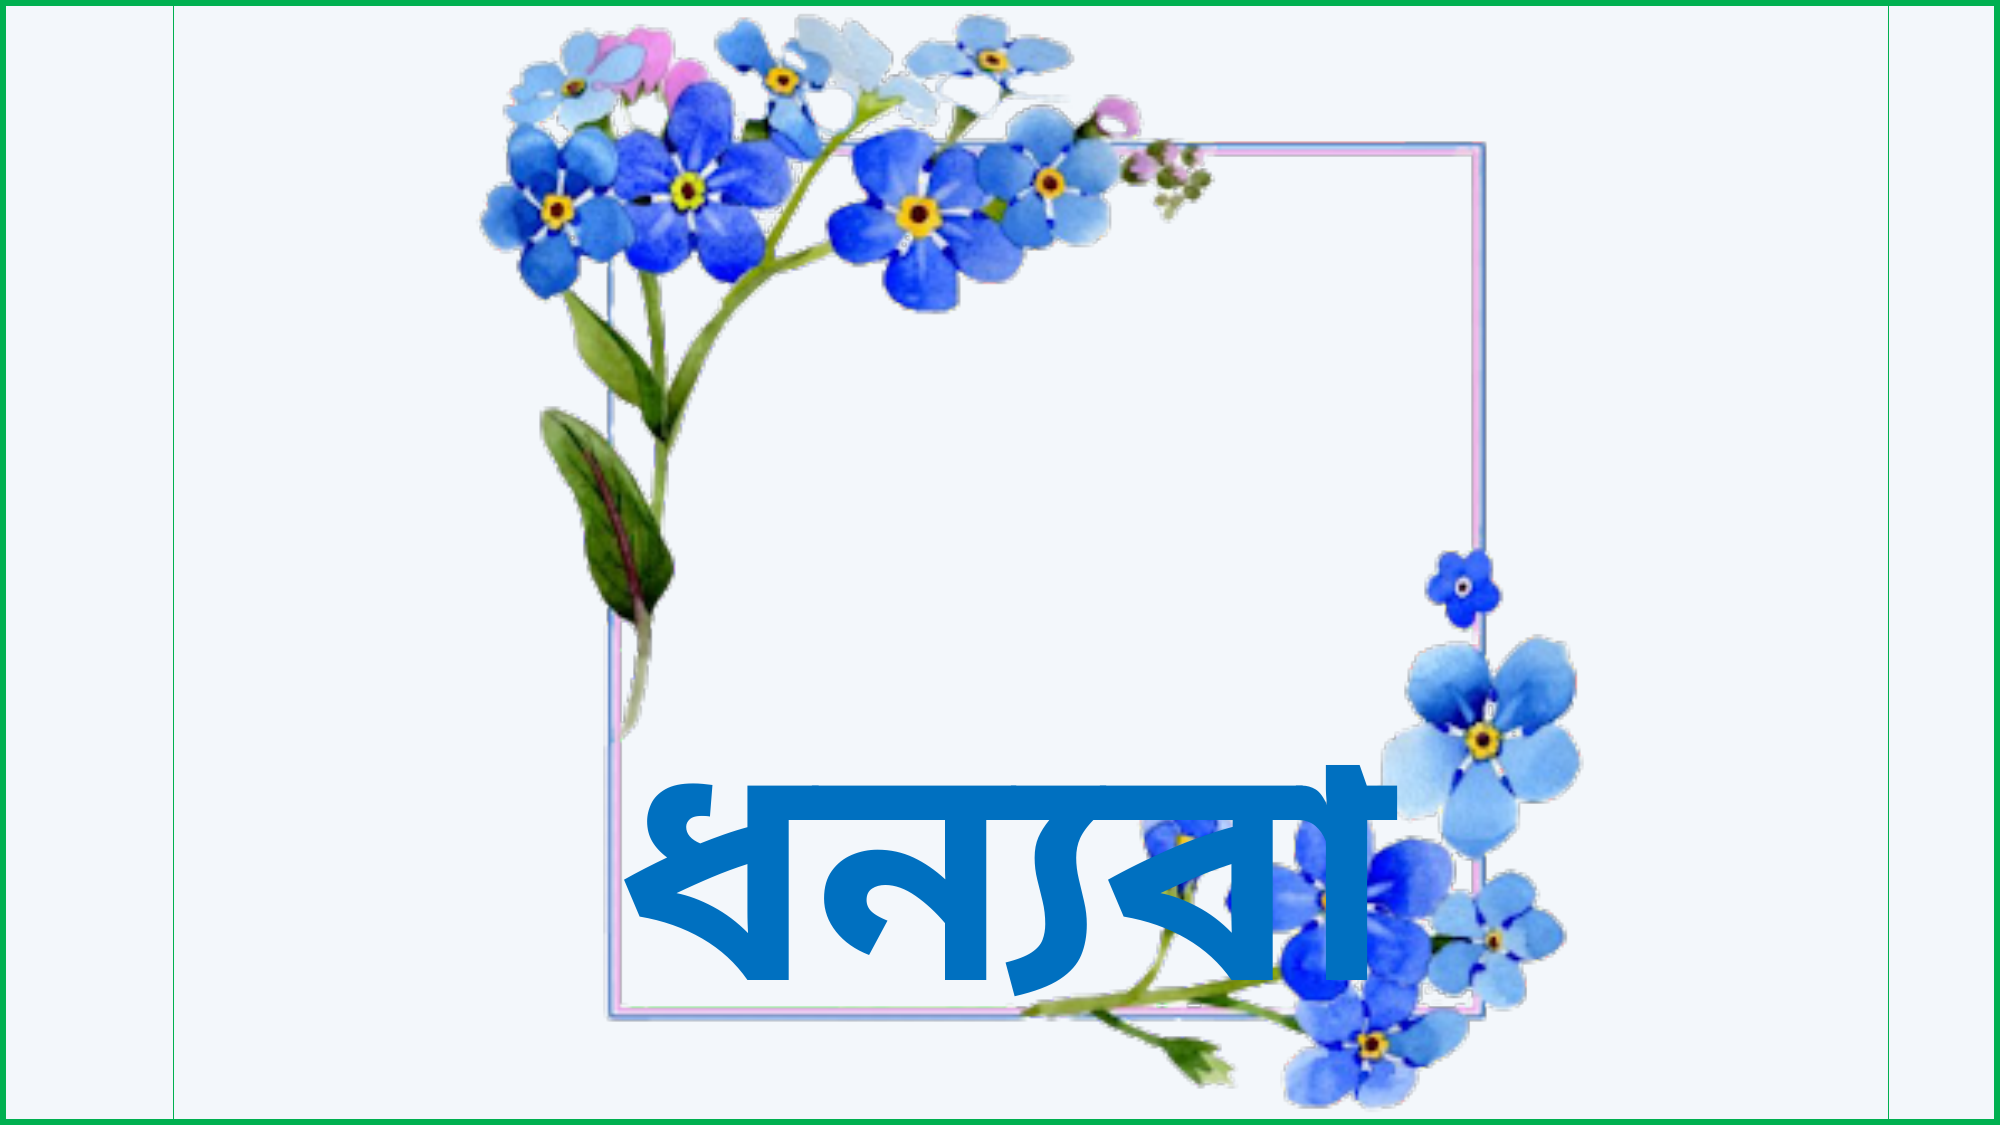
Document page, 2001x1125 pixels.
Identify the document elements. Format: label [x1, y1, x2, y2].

text_box [1889, 0, 2000, 1125]
picture [173, 0, 1889, 1125]
text_box [0, 0, 173, 1125]
